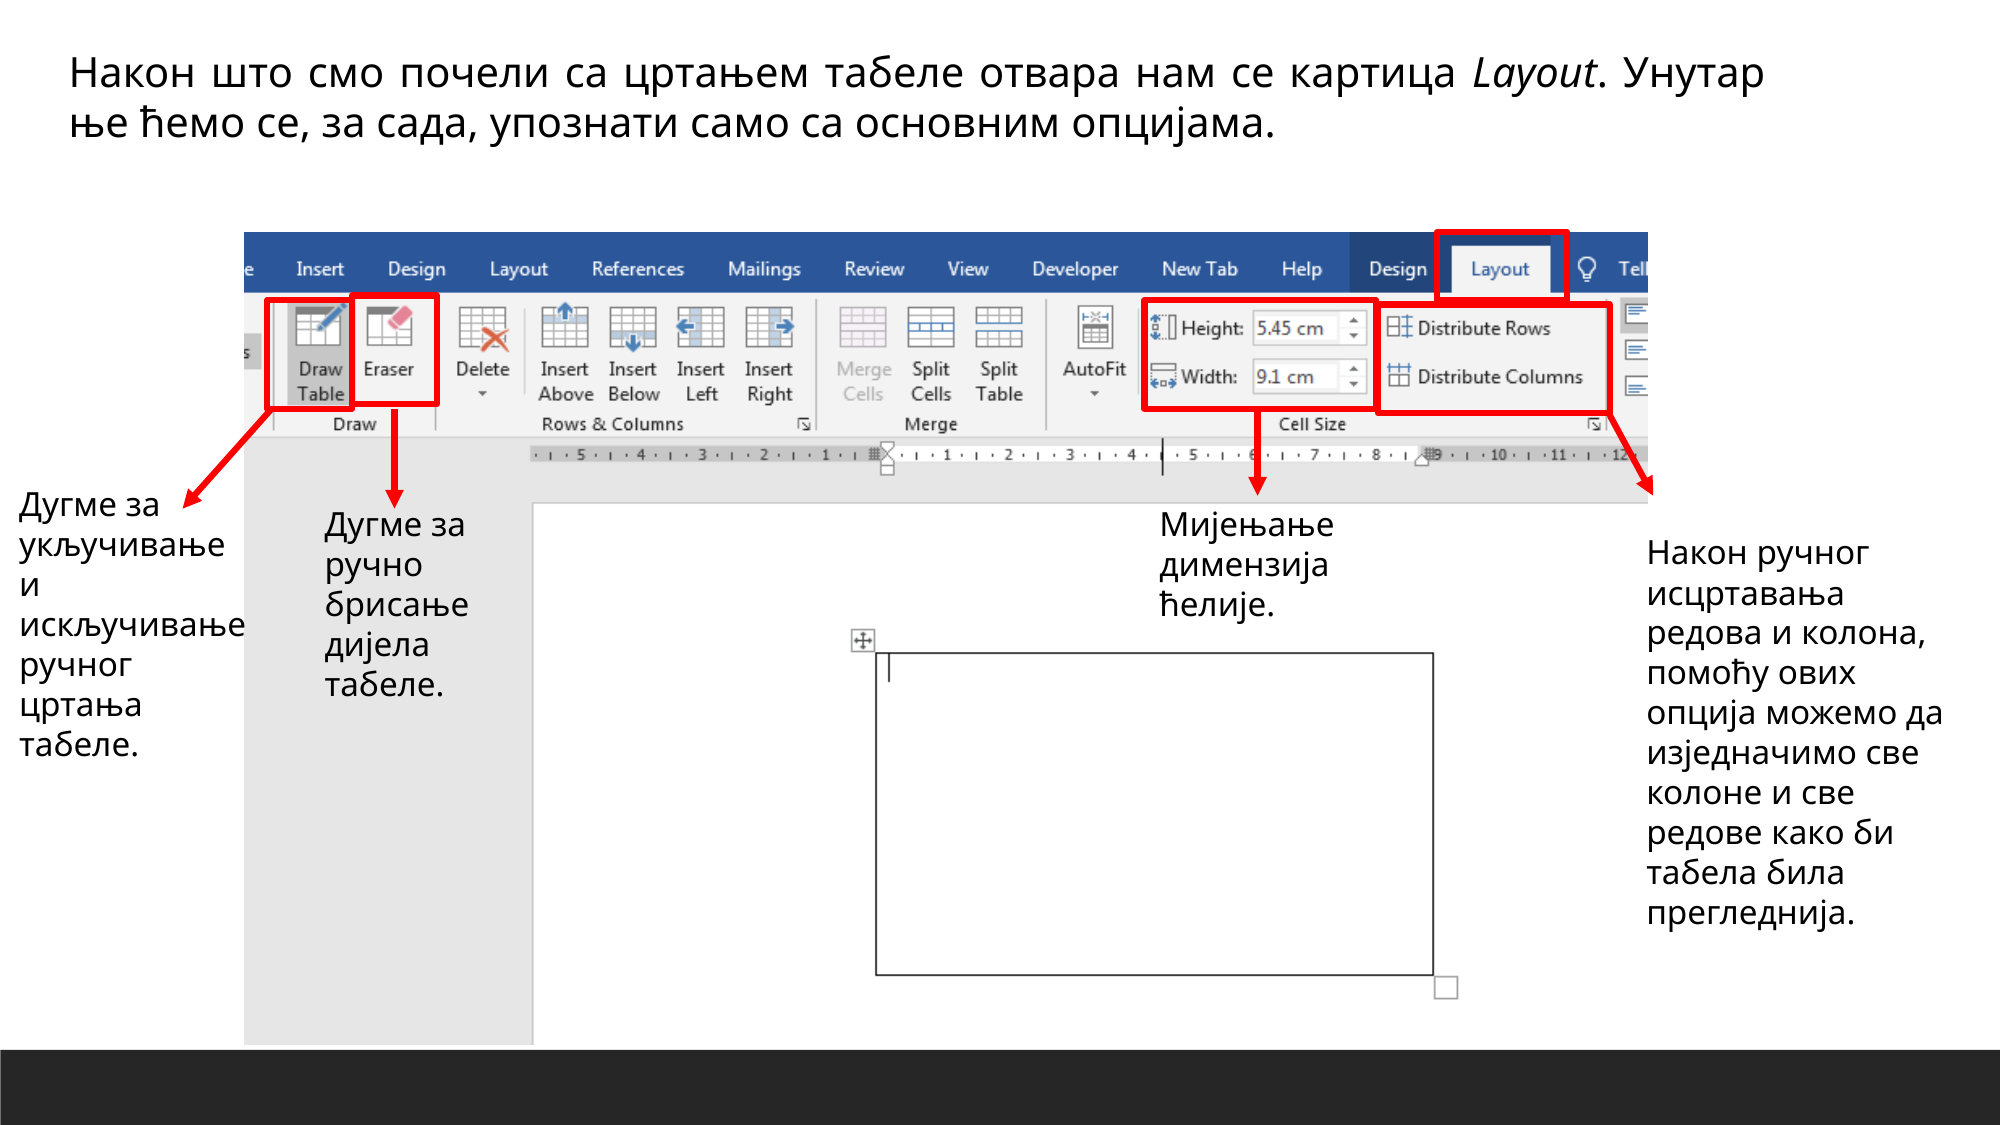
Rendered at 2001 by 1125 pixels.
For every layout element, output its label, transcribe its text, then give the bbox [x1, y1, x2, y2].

text_box Након што смо почели са цртањем табеле отвара нам се картица Layout. Унутар ње ћемо се, за сада, упознати само са основним опцијама. [53, 38, 1781, 154]
picture [243, 231, 1649, 1046]
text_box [182, 408, 273, 510]
text_box Дугме за укључивање и искључивање ручног цртања табеле. [4, 476, 241, 771]
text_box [1609, 414, 1654, 497]
text_box Након ручног исцртавања редова и колона, помоћу ових опција можемо да изједначимо све колоне и све редове како би табела била прегледнија. [1659, 524, 1980, 939]
